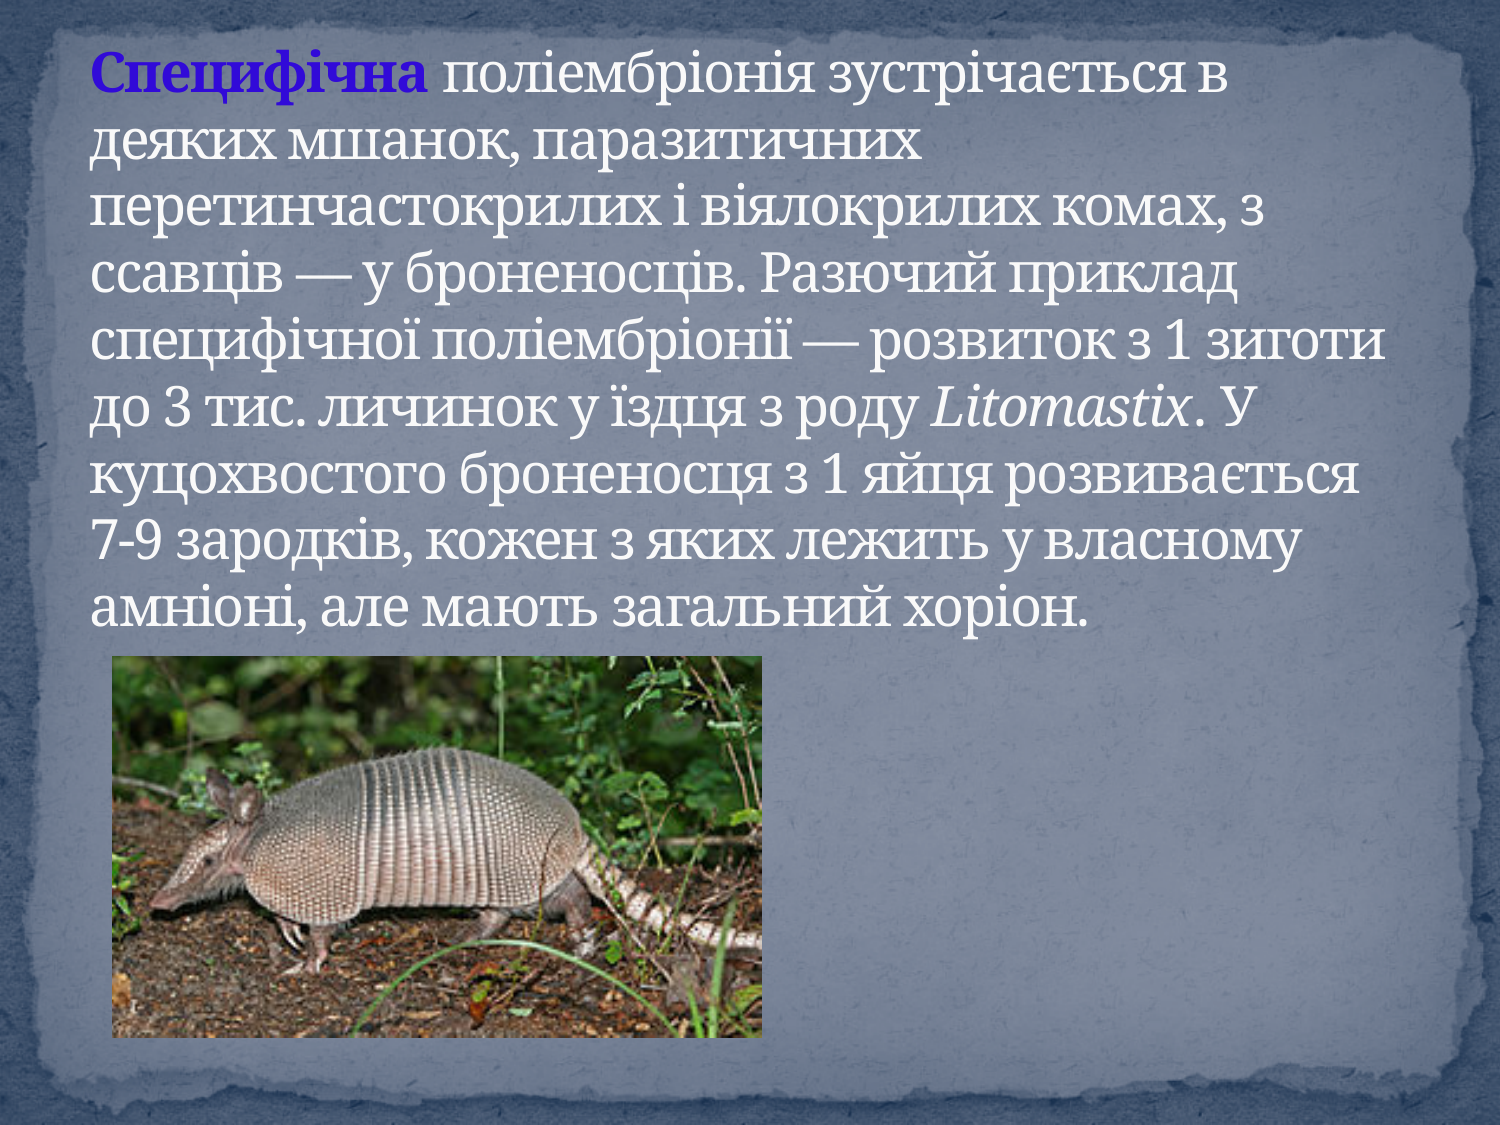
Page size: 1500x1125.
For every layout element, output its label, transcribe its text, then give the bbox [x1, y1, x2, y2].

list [114, 658, 760, 1036]
title Специфічна поліембріонія зустрічається в деяких мшанок, паразитичних перетинчастокрилих і віялокрилих комах, з ссавців — у броненосців. Разючий приклад специфічної поліембріонії — розвиток з 1 зиготи до 3 тис. личинок у їздця з роду Litomastix. У куцохвостого броненосця з 1 яйця розвивається 7-9 зародків, кожен з яких лежить у власному амніоні, але мають загальний хоріон. [74, 24, 1425, 646]
